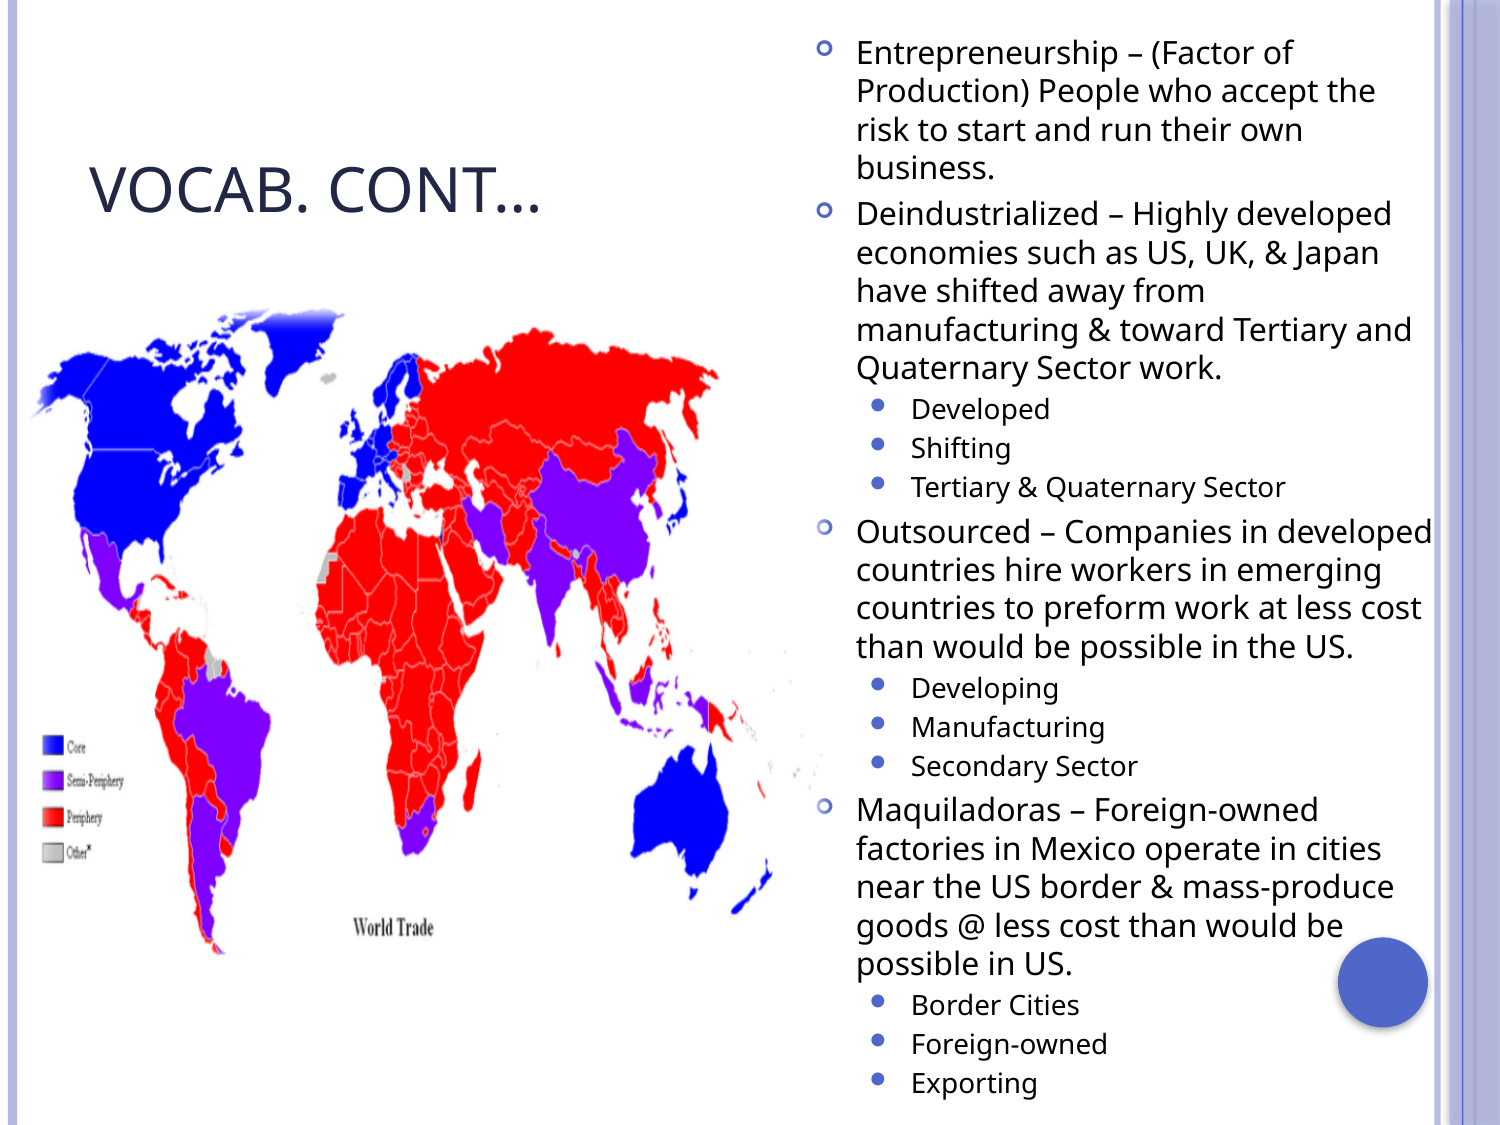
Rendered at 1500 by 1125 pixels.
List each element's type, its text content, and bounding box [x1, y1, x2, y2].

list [24, 299, 838, 976]
title Vocab. Cont… [75, 45, 800, 233]
list Entrepreneurship – (Factor of Production) People who accept the risk to start and run their own business. Deindustrialized – Highly developed economies such as US, UK, & Japan have shifted away from manufacturing & toward Tertiary and Quaternary Sector work. Developed Shifting Tertiary & Quaternary Sector Outsourced – Companies in developed countries hire workers in emerging countries to preform work at less cost than would be possible in the US. Developing Manufacturing Secondary Sector Maquiladoras – Foreign-owned factories in Mexico operate in cities near the US border & mass-produce goods @ less cost than would be possible in US. Border Cities Foreign-owned Exporting [800, 24, 1450, 1113]
